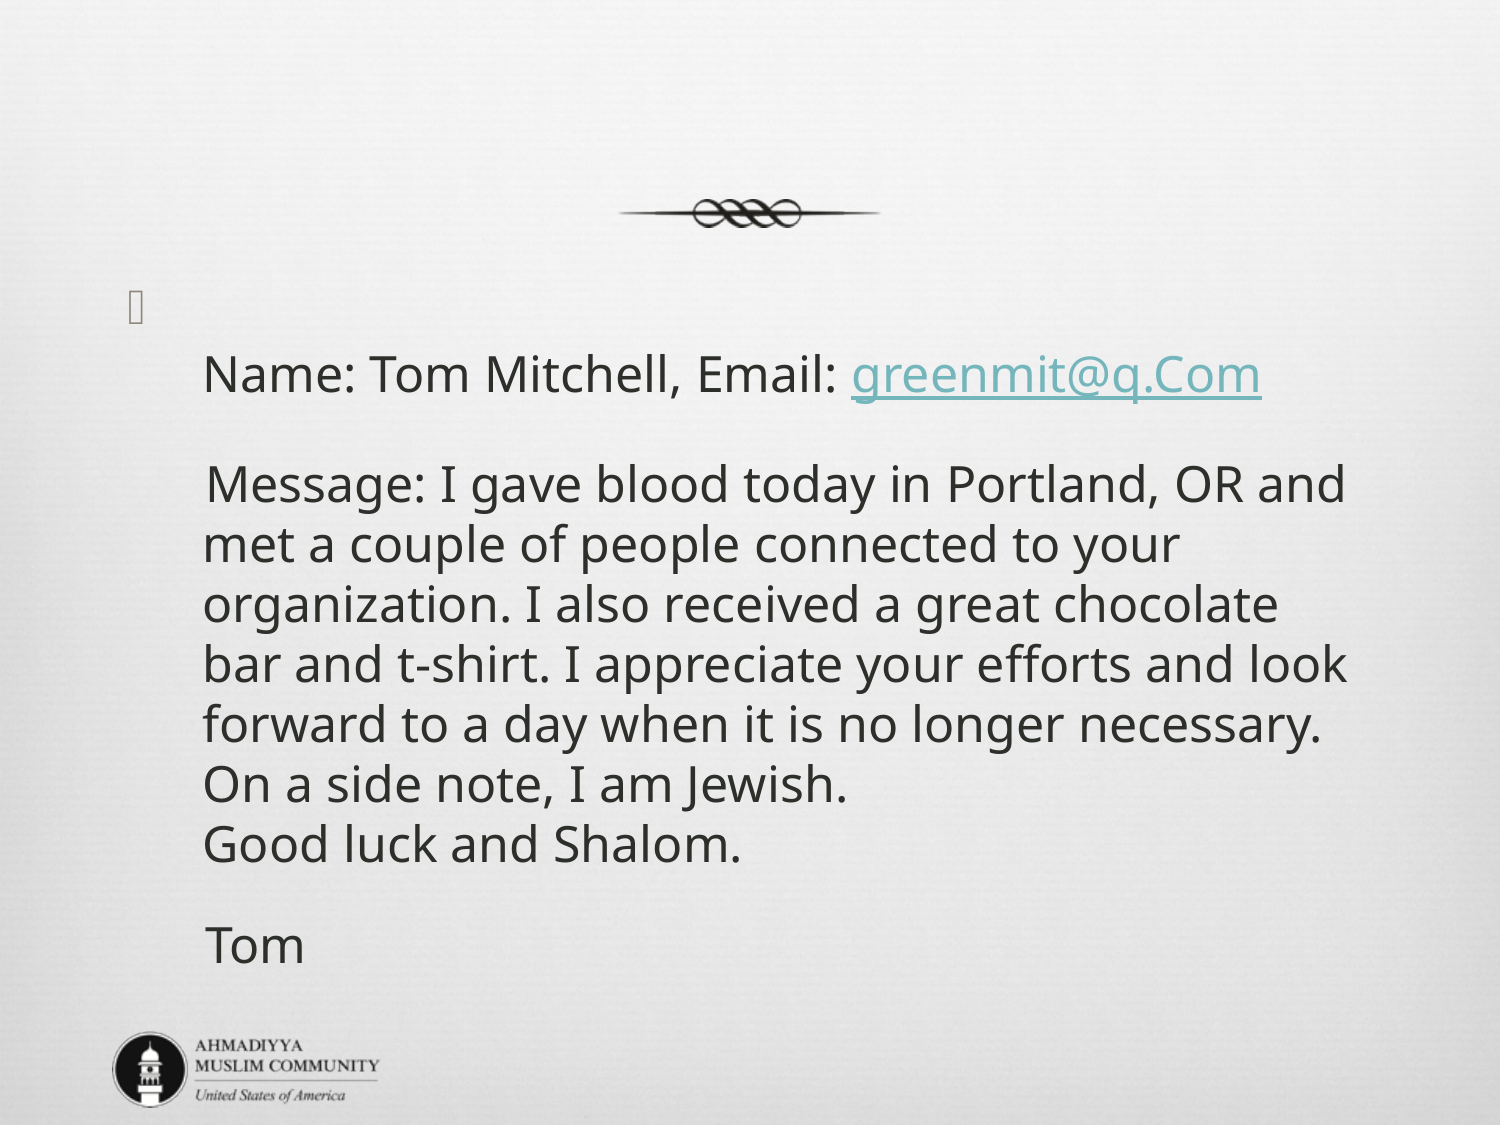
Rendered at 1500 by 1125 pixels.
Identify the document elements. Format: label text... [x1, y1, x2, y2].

picture [112, 1031, 381, 1108]
picture [615, 199, 885, 228]
list Name: Tom Mitchell, Email: greenmit@q.Com Message: I gave blood today in Portland, OR and met a couple of people connected to your organization. I also received a great chocolate bar and t-shirt. I appreciate your efforts and look forward to a day when it is no longer necessary. On a side note, I am Jewish. Good luck and Shalom. Tom [112, 274, 1388, 1025]
